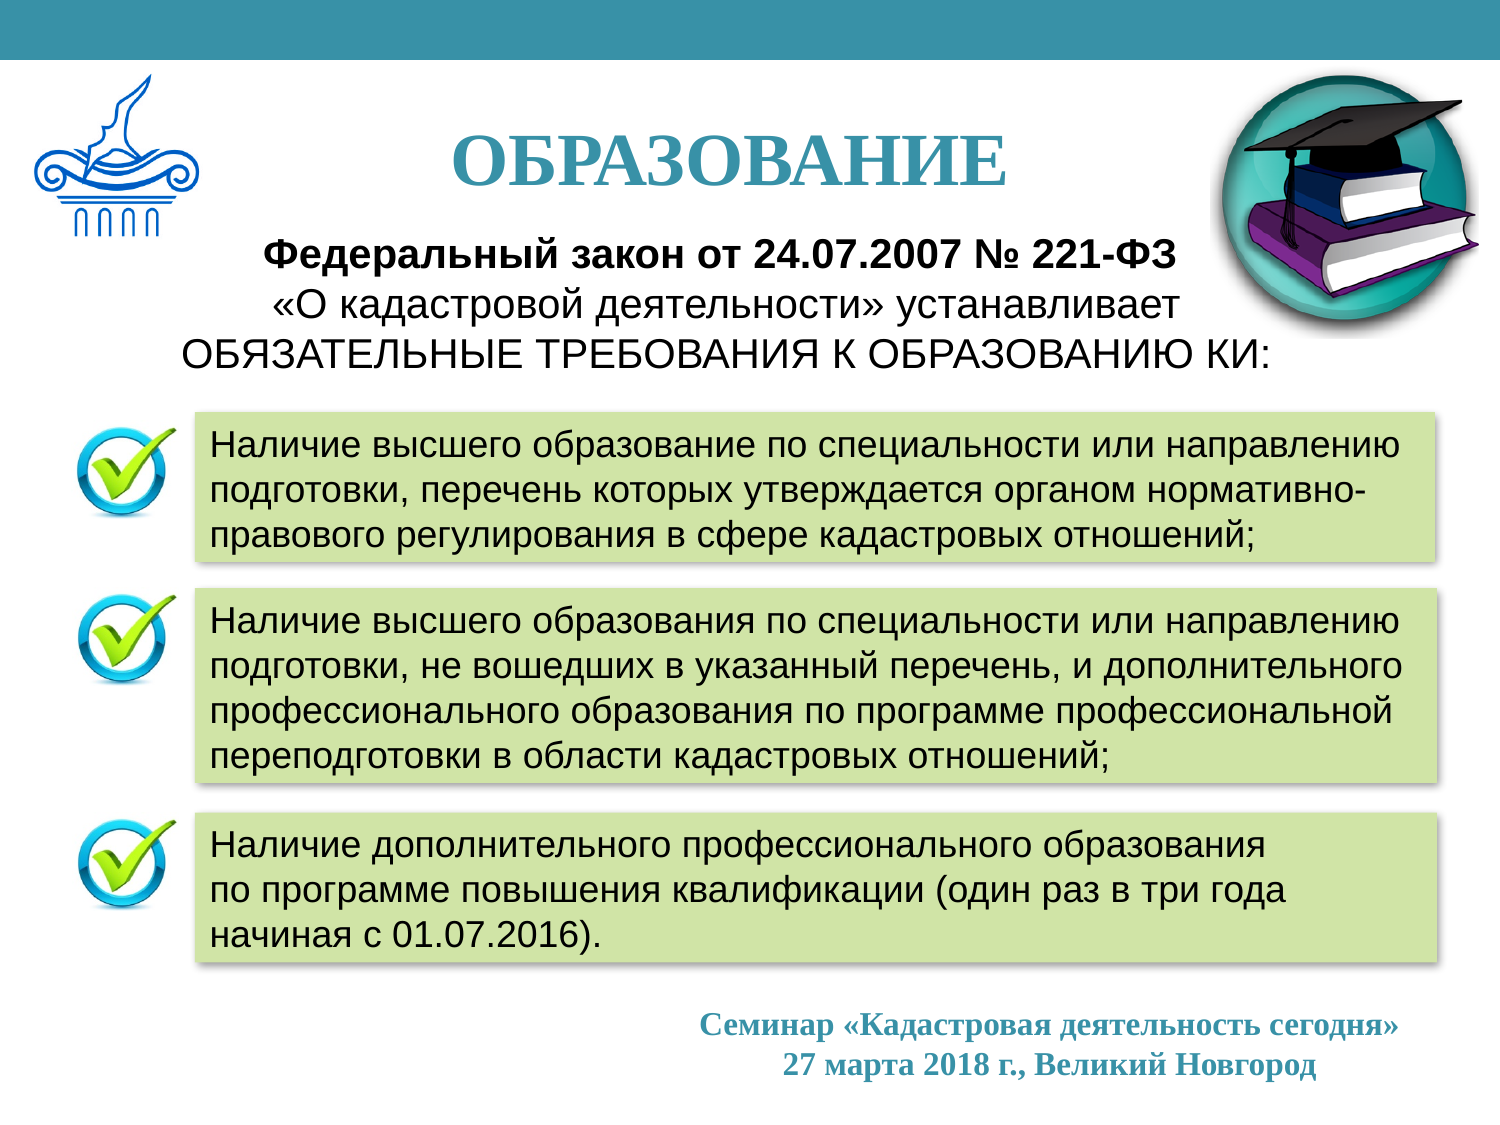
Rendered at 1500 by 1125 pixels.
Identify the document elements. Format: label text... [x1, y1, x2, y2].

picture [72, 587, 180, 694]
picture [72, 812, 180, 920]
text_box Наличие высшего образование по специальности или направлению подготовки, перечень которых утверждается органом нормативно-правового регулирования в сфере кадастровых отношений; [194, 412, 1435, 562]
text_box Наличие высшего образования по специальности или направлению подготовки, не вошедших в указанный перечень, и дополнительного профессионального образования по программе профессиональной переподготовки в области кадастровых отношений; [194, 588, 1437, 783]
picture [29, 73, 219, 244]
text_box ОБРАЗОВАНИЕ [427, 102, 1025, 208]
footer Семинар «Кадастровая деятельность сегодня» 27 марта 2018 г., Великий Новгород [620, 987, 1480, 1097]
text_box Федеральный закон от 24.07.2007 № 221-ФЗ «О кадастровой деятельности» устанавливает ОБЯЗАТЕЛЬНЫЕ ТРЕБОВАНИЯ К ОБРАЗОВАНИЮ КИ: [147, 219, 1306, 385]
picture [1210, 58, 1479, 339]
picture [71, 420, 179, 528]
text_box Наличие дополнительного профессионального образования по программе повышения квалификации (один раз в три года начиная с 01.07.2016). [194, 812, 1437, 963]
